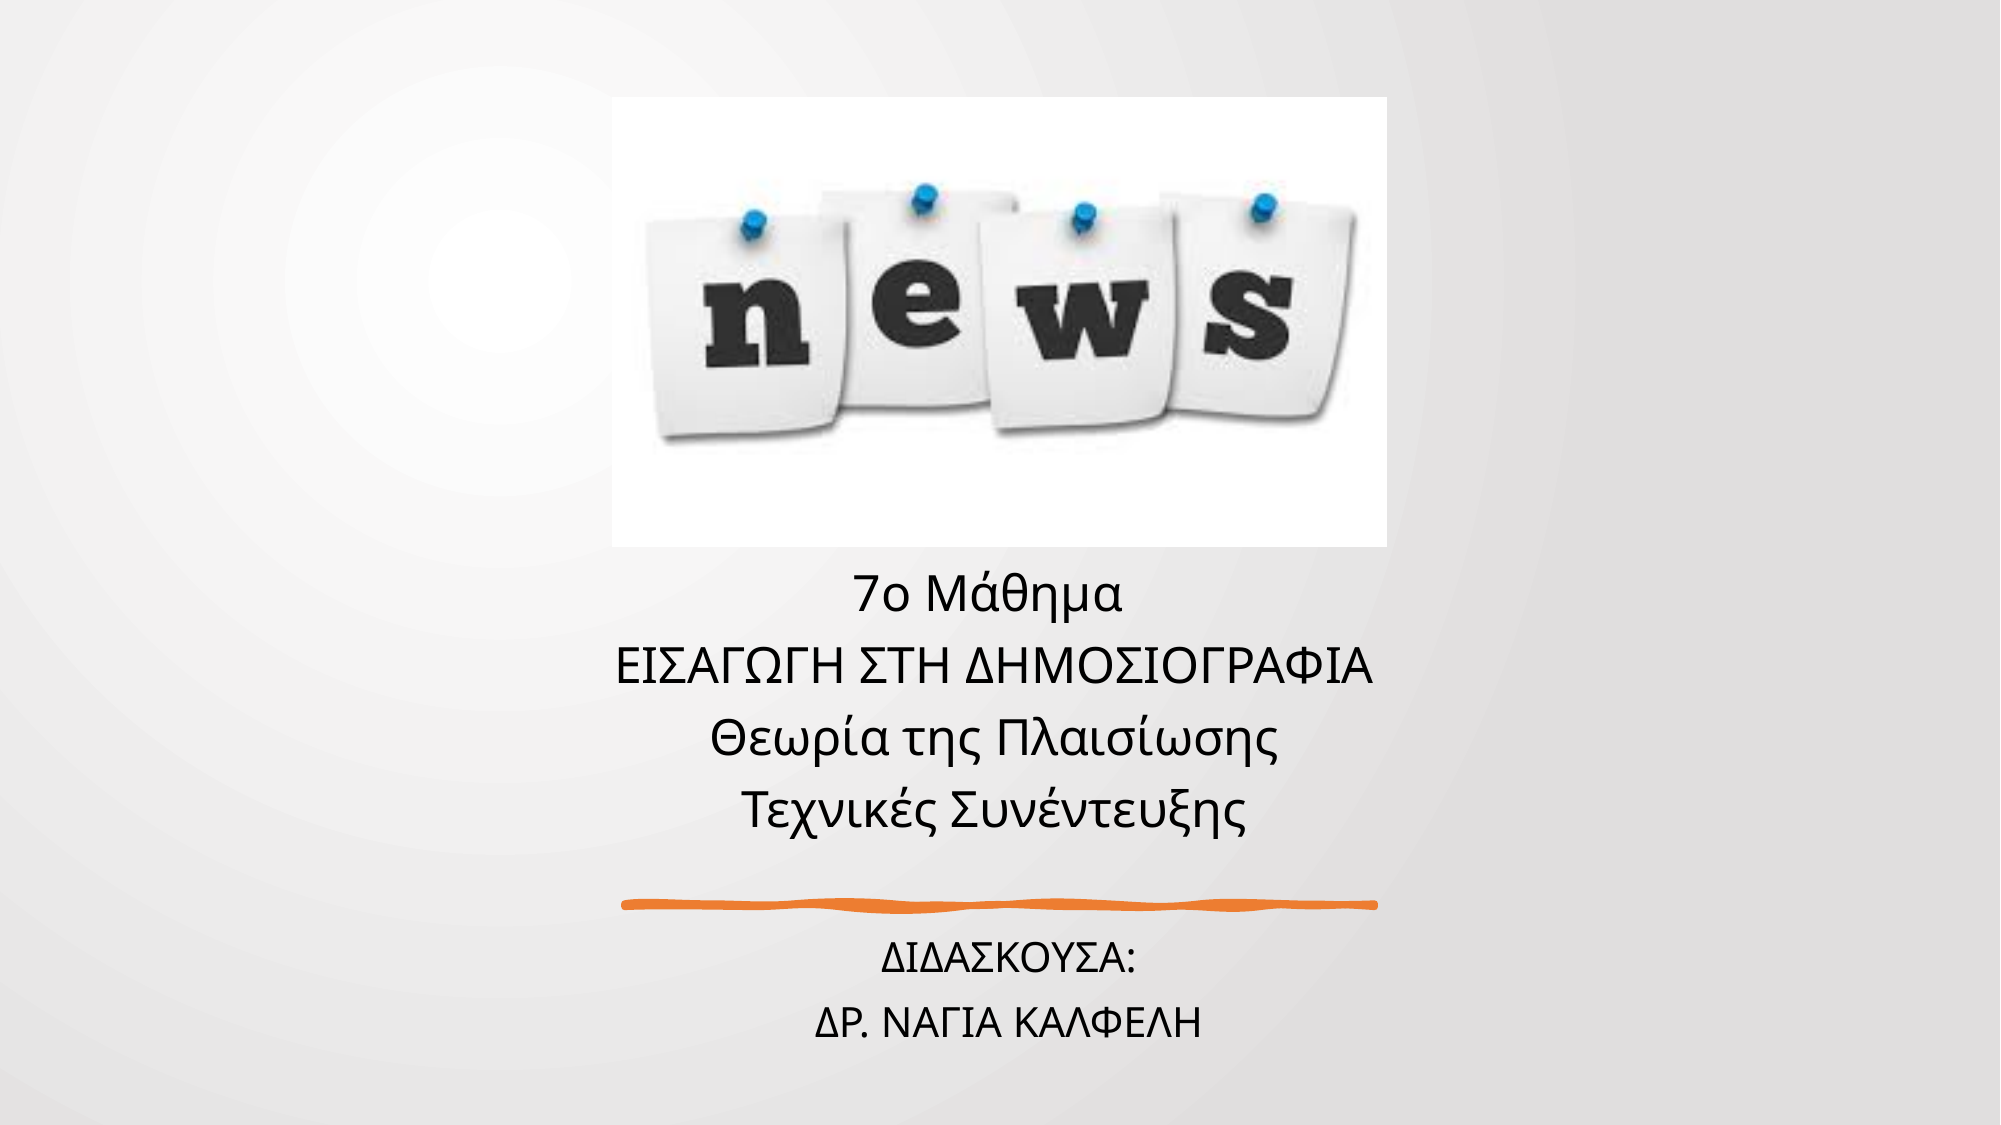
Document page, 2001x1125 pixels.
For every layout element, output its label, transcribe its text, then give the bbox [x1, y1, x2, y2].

title 7ο Μάθημα ΕΙΣΑΓΩΓΗ ΣΤΗ ΔΗΜΟΣΙΟΓΡΑΦΙΑ Θεωρία της Πλαισίωσης Τεχνικές Συνέντευξης [35, 496, 1954, 846]
picture [612, 97, 1387, 547]
subtitle ΔΙΔΑΣΚΟΥΣΑ: ΔΡ. ΝΑΓΙΑ ΚΑΛΦΕΛΗ [104, 928, 1914, 1049]
text_box [0, 0, 2000, 1125]
text_box [623, 900, 1376, 912]
